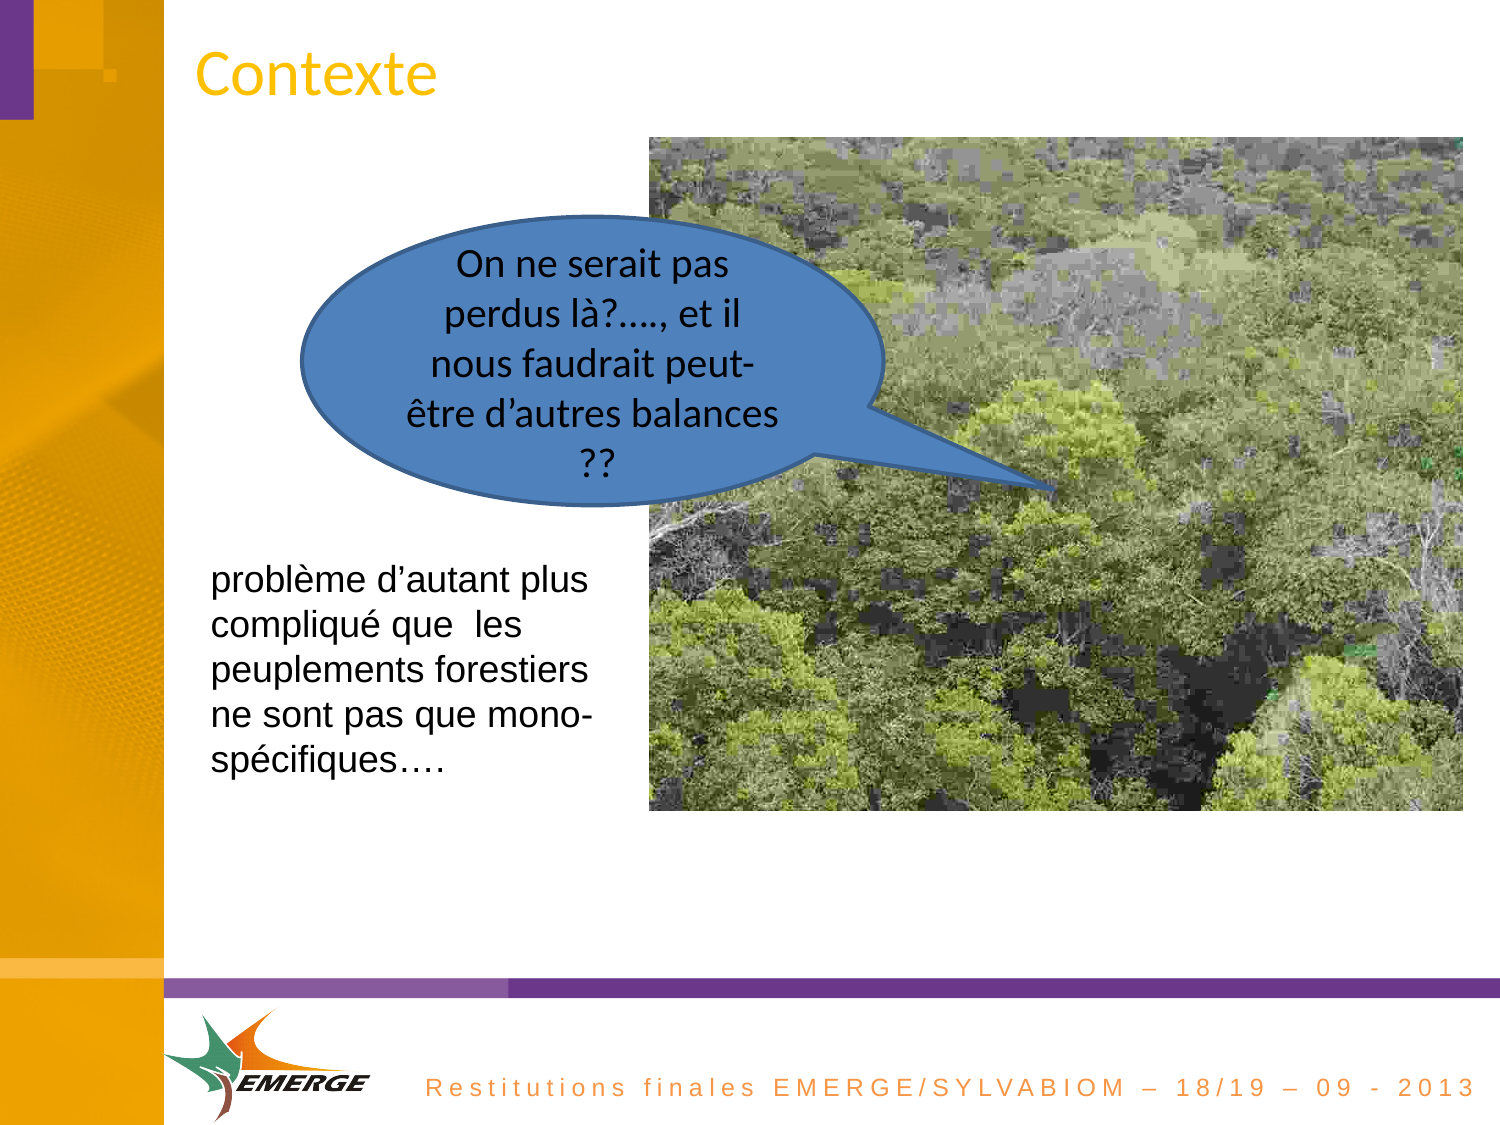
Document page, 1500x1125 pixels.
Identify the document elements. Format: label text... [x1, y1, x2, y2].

text_box On ne serait pas perdus là?…., et il nous faudrait peut-être d’autres balances ?? [299, 214, 643, 508]
footer Restitutions finales EMERGE/SYLVABIOM – 18/19 – 09 - 2013 [406, 1056, 1493, 1117]
text_box problème d’autant plus compliqué que les peuplements forestiers ne sont pas que mono-spécifiques…. [195, 547, 643, 788]
title Contexte [180, 17, 1426, 119]
picture [0, 0, 1500, 1125]
